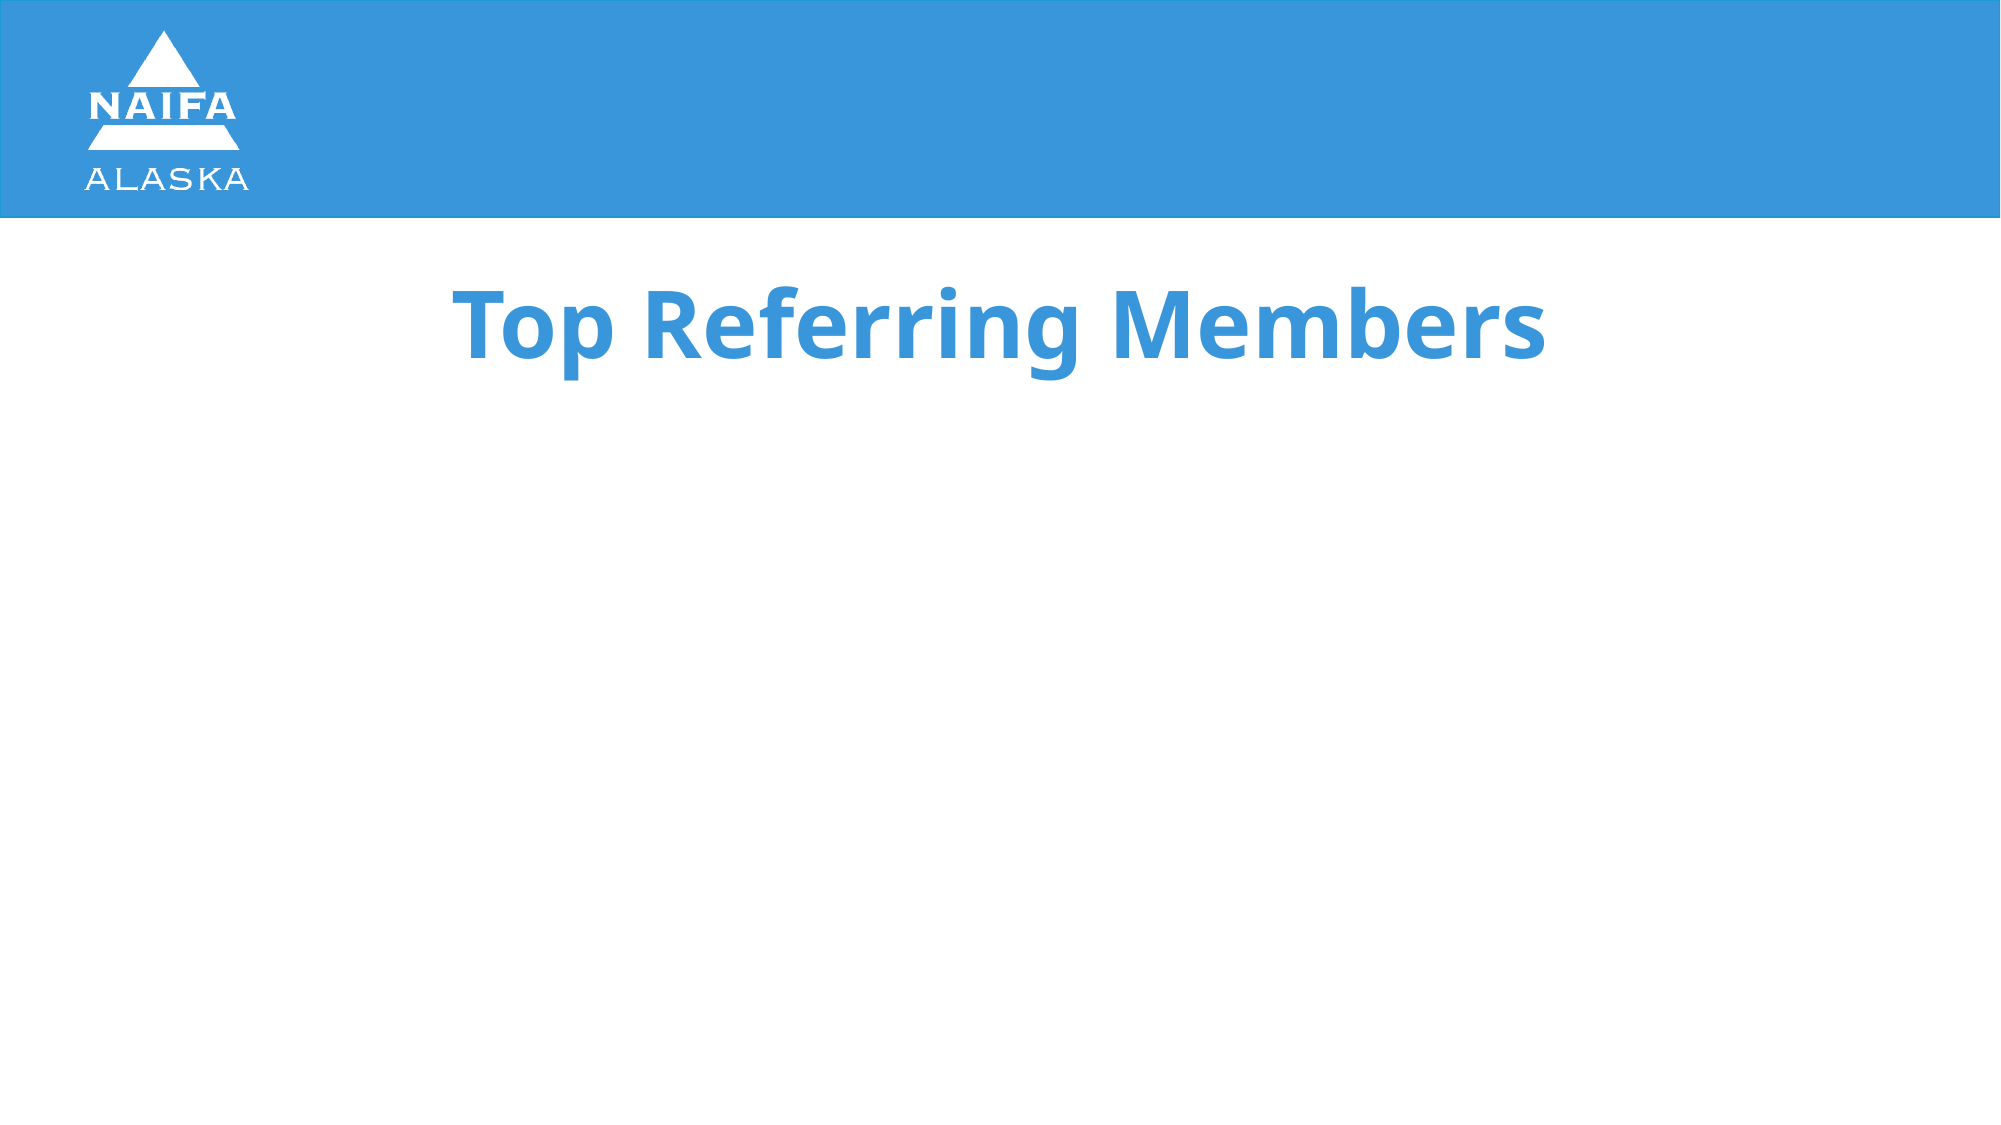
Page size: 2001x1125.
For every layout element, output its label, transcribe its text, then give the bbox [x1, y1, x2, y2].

picture [84, 30, 249, 191]
title Top Referring Members [243, 219, 1756, 437]
